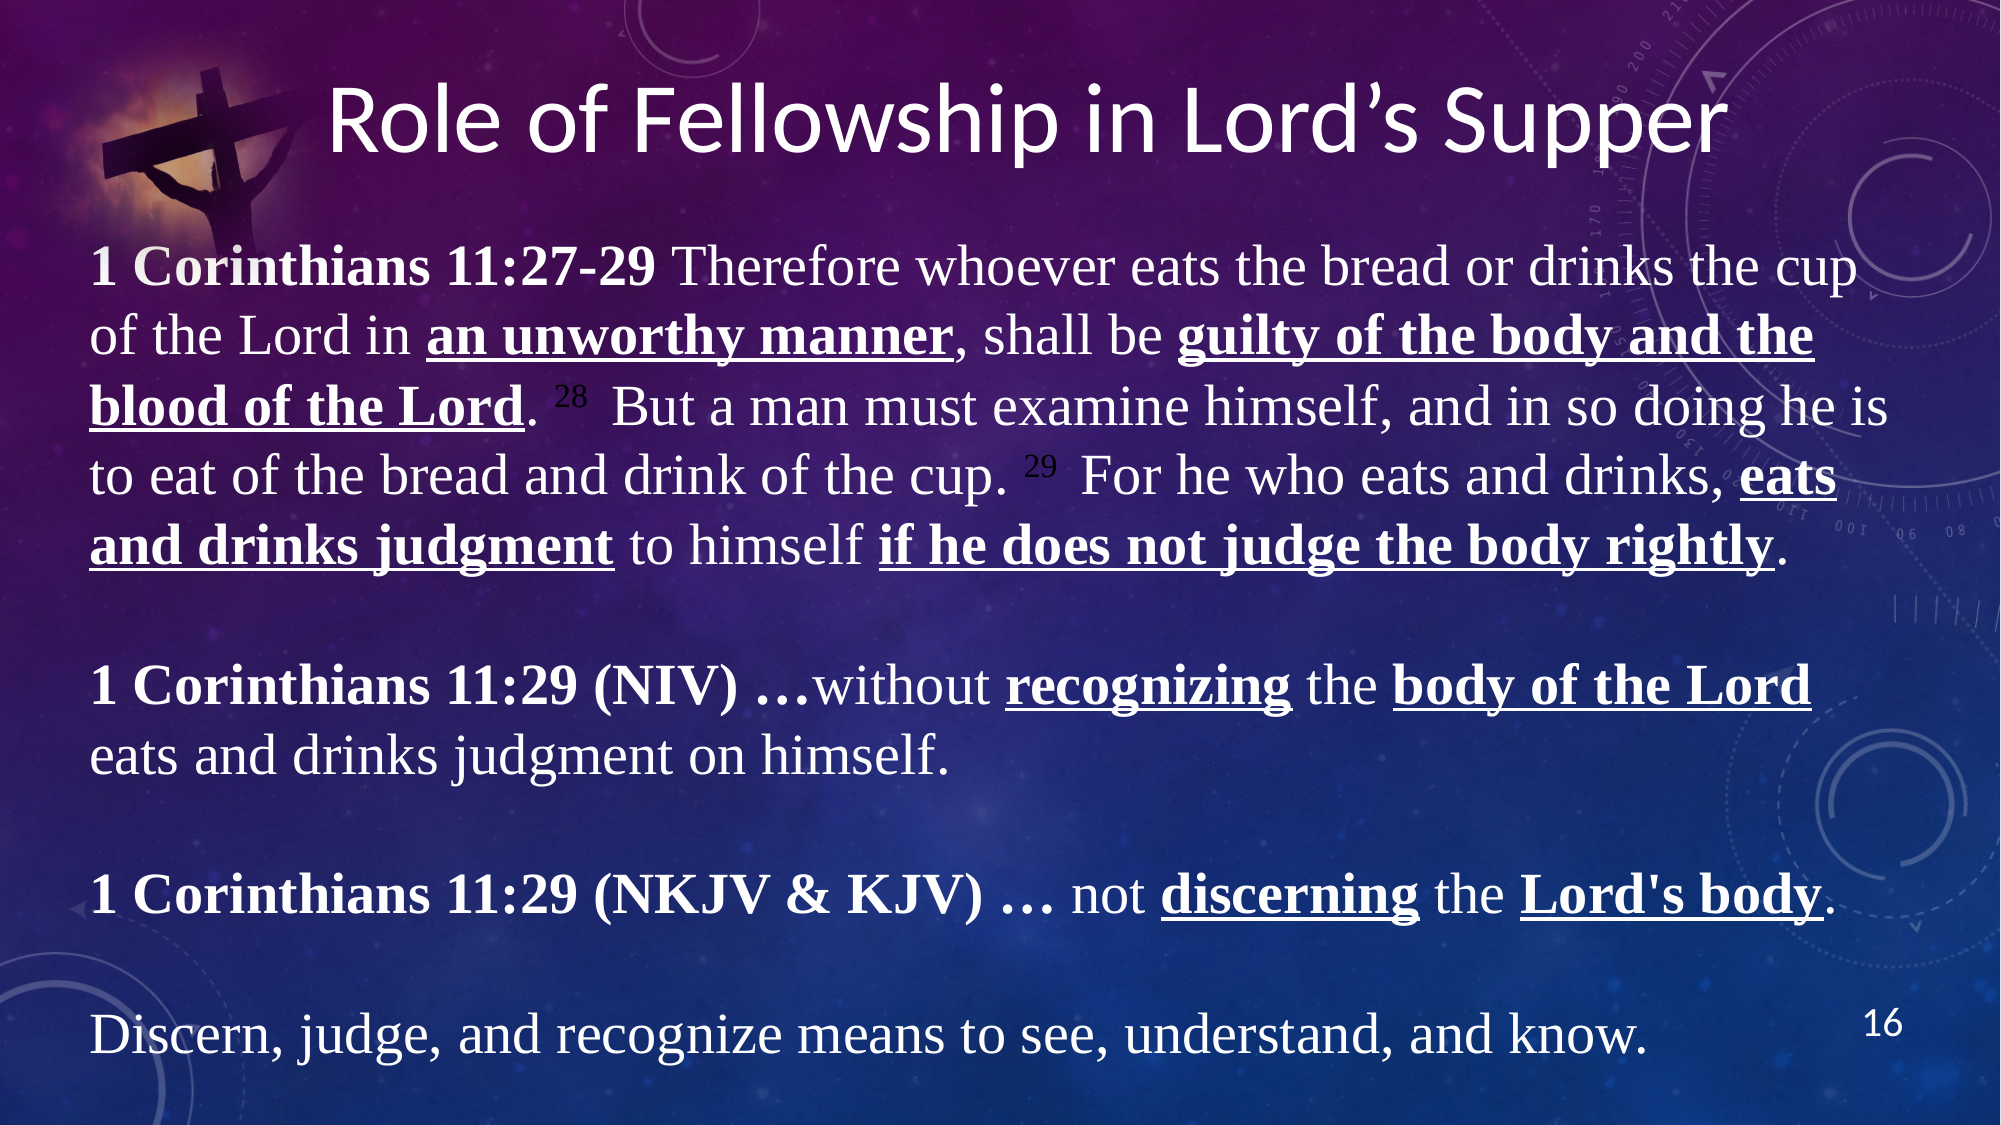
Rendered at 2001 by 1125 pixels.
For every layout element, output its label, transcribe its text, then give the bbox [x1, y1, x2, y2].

slide_number 16 [1828, 988, 1919, 1051]
picture [0, 0, 2001, 1125]
text_box Role of Fellowship in Lord’s Supper [354, 29, 1919, 197]
list 1 Corinthians 11:27-29 Therefore whoever eats the bread or drinks the cup of the Lord in an unworthy manner, shall be guilty of the body and the blood of the Lord. 28 But a man must examine himself, and in so doing he is to eat of the bread and drink of the cup. 29 For he who eats and drinks, eats and drinks judgment to himself if he does not judge the body rightly. 1 Corinthians 11:29 (NIV) …without recognizing the body of the Lord eats and drinks judgment on himself. 1 Corinthians 11:29 (NKJV & KJV) … not discerning the Lord's body. Discern, judge, and recognize means to see, understand, and know. [74, 196, 1926, 1096]
